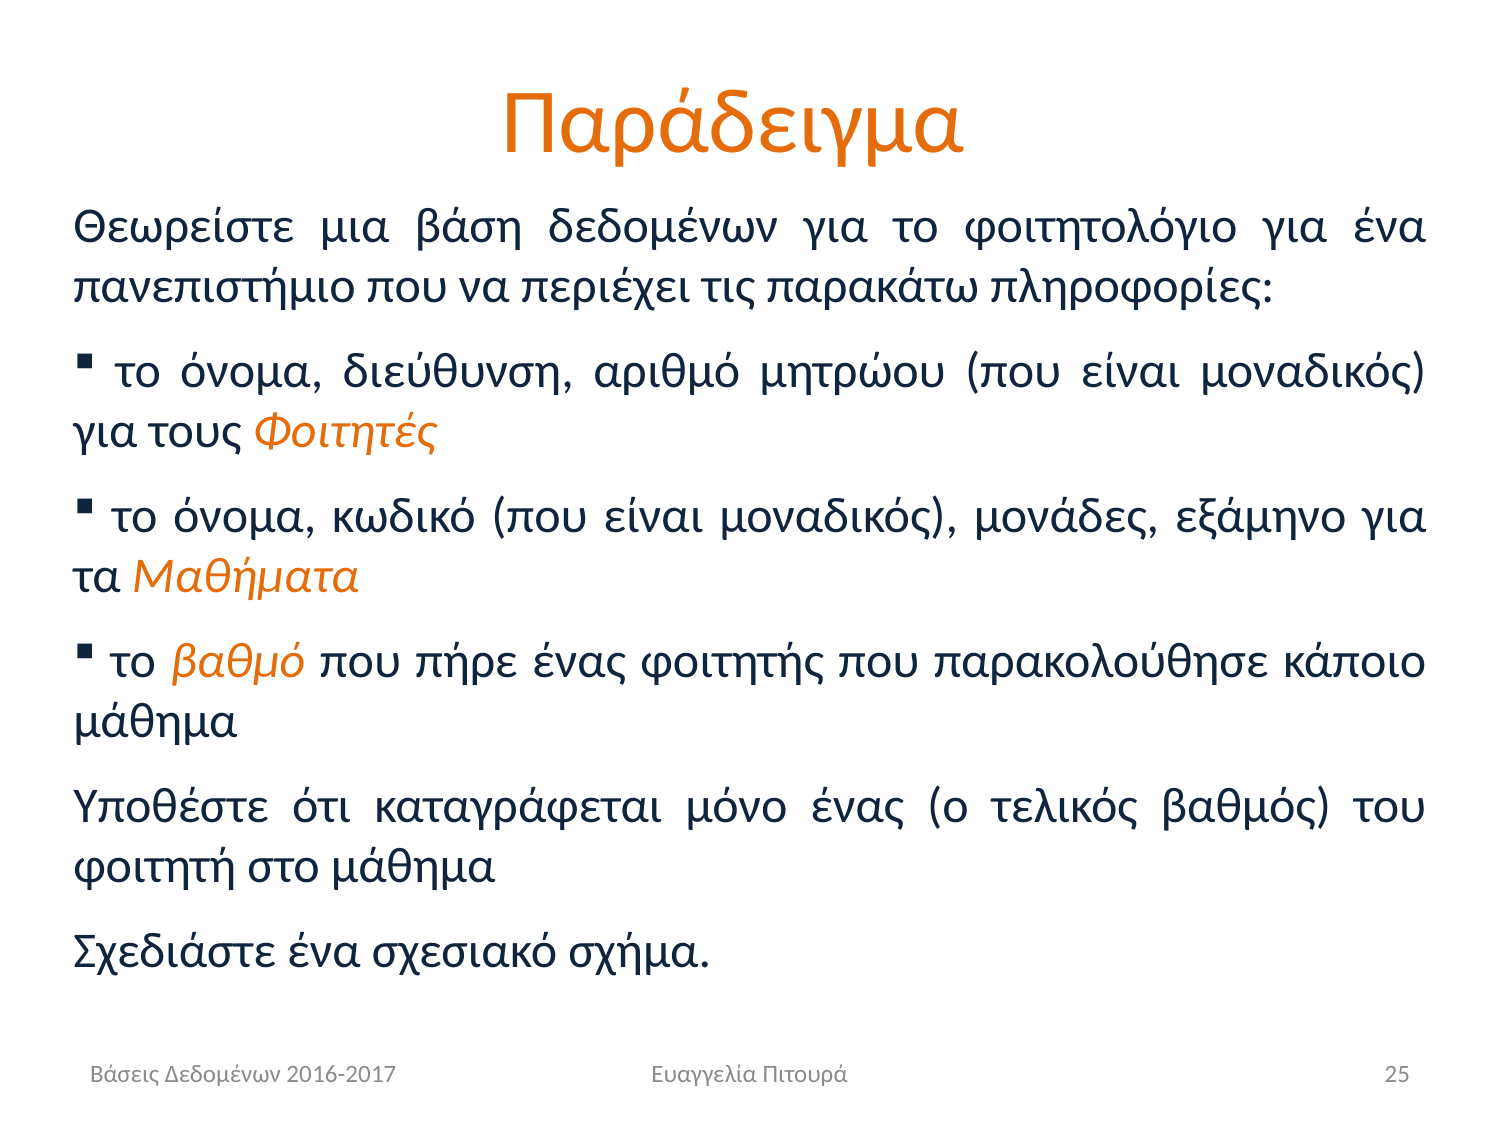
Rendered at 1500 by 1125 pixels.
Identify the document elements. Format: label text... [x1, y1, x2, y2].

title Παράδειγμα [58, 22, 1409, 210]
footer Ευαγγελία Πιτουρά [512, 1042, 988, 1103]
slide_number Βάσεις Δεδομένων 2016-2017 [75, 1042, 425, 1103]
slide_number 25 [1074, 1042, 1425, 1103]
text_box Θεωρείστε μια βάση δεδομένων για το φοιτητολόγιο για ένα πανεπιστήμιο που να περιέχει τις παρακάτω πληροφορίες: το όνομα, διεύθυνση, αριθμό μητρώου (που είναι μοναδικός) για τους Φοιτητές το όνομα, κωδικό (που είναι μοναδικός), μονάδες, εξάμηνο για τα Μαθήματα το βαθμό που πήρε ένας φοιτητής που παρακολούθησε κάποιο μάθημα Υποθέστε ότι καταγράφεται μόνο ένας (ο τελικός βαθμός) του φοιτητή στο μάθημα Σχεδιάστε ένα σχεσιακό σχήμα. [58, 185, 1442, 985]
